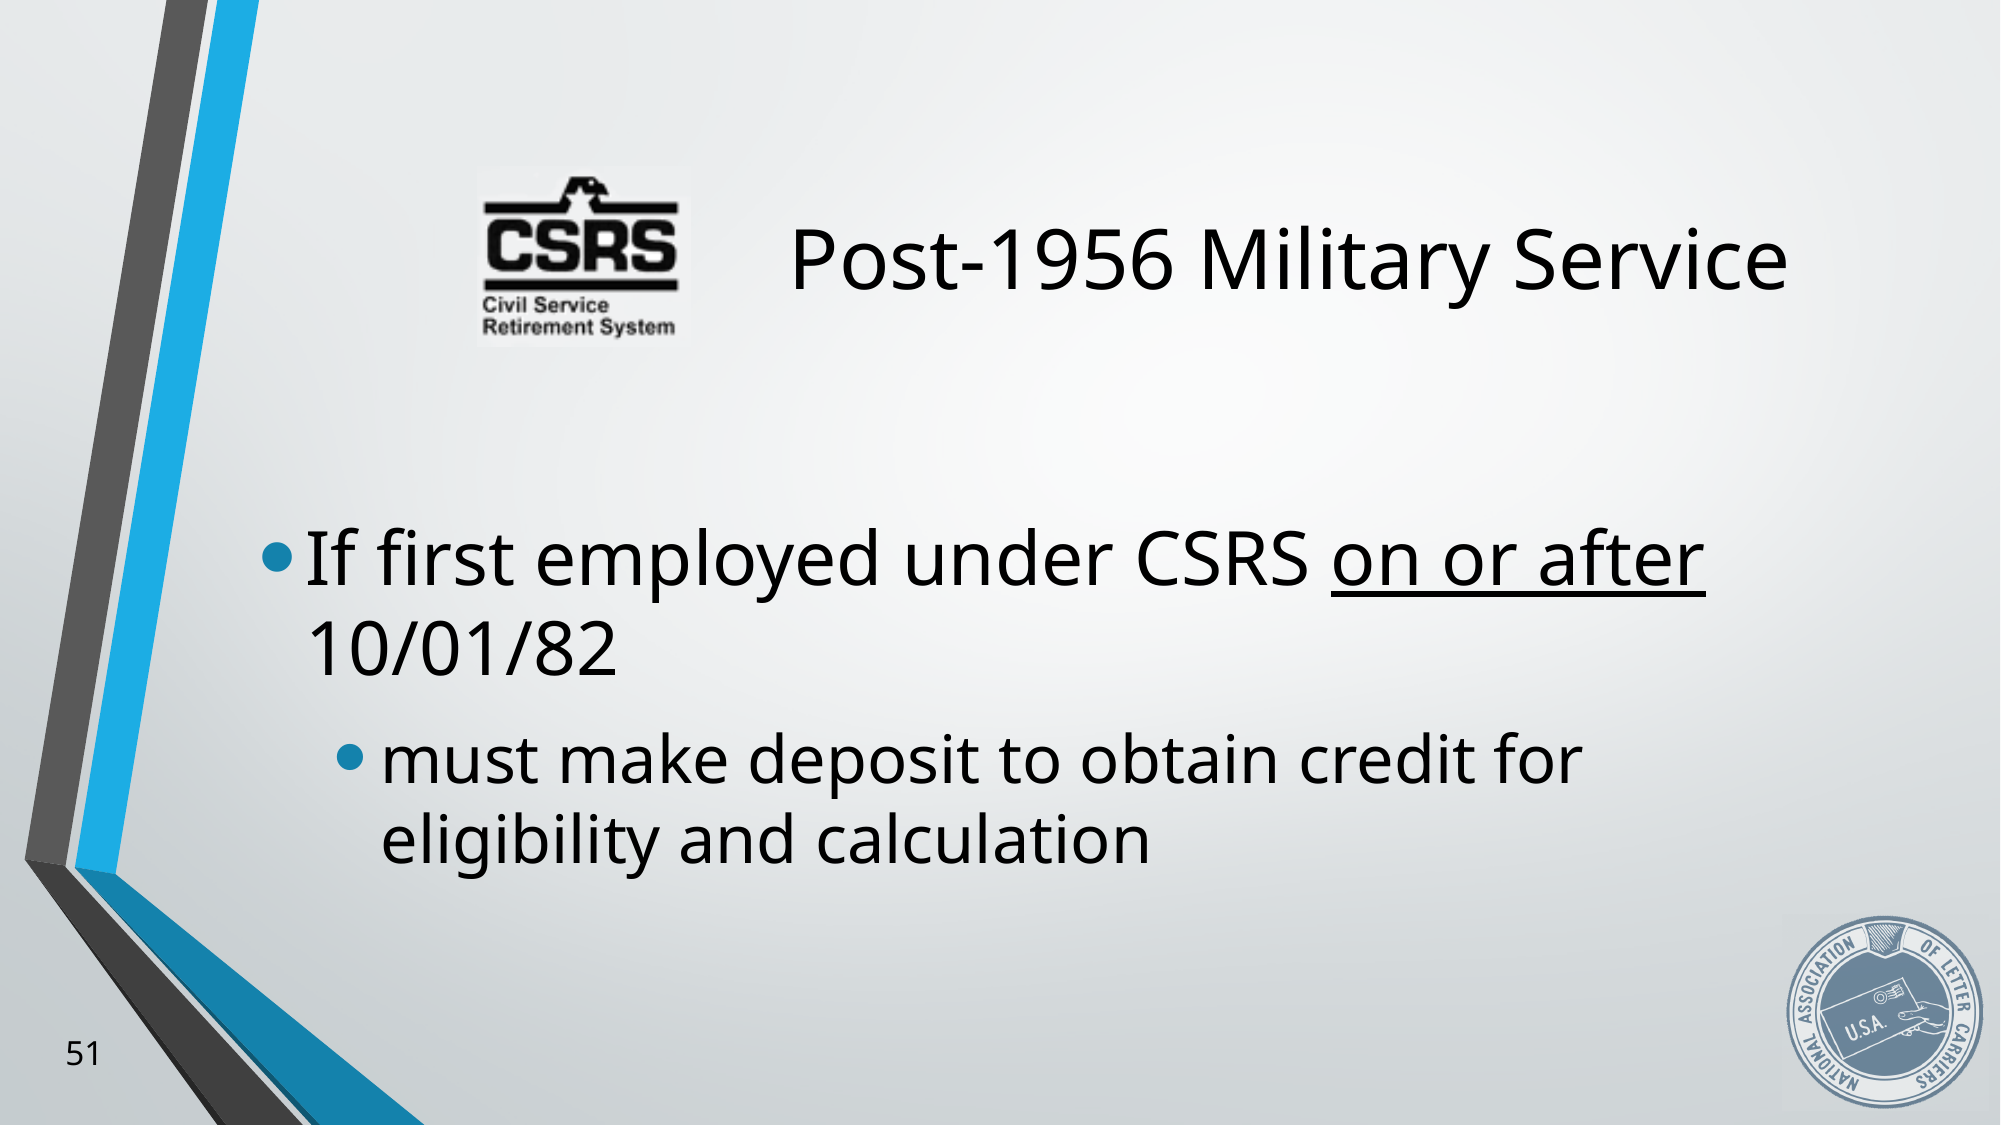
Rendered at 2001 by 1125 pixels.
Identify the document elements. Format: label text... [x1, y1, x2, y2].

list If first employed under CSRS on or after 10/01/82 must make deposit to obtain credit for eligibility and calculation [243, 437, 1887, 950]
picture [477, 166, 692, 347]
slide_number 51 [27, 1025, 119, 1085]
title Post-1956 Military Service [243, 112, 1887, 400]
